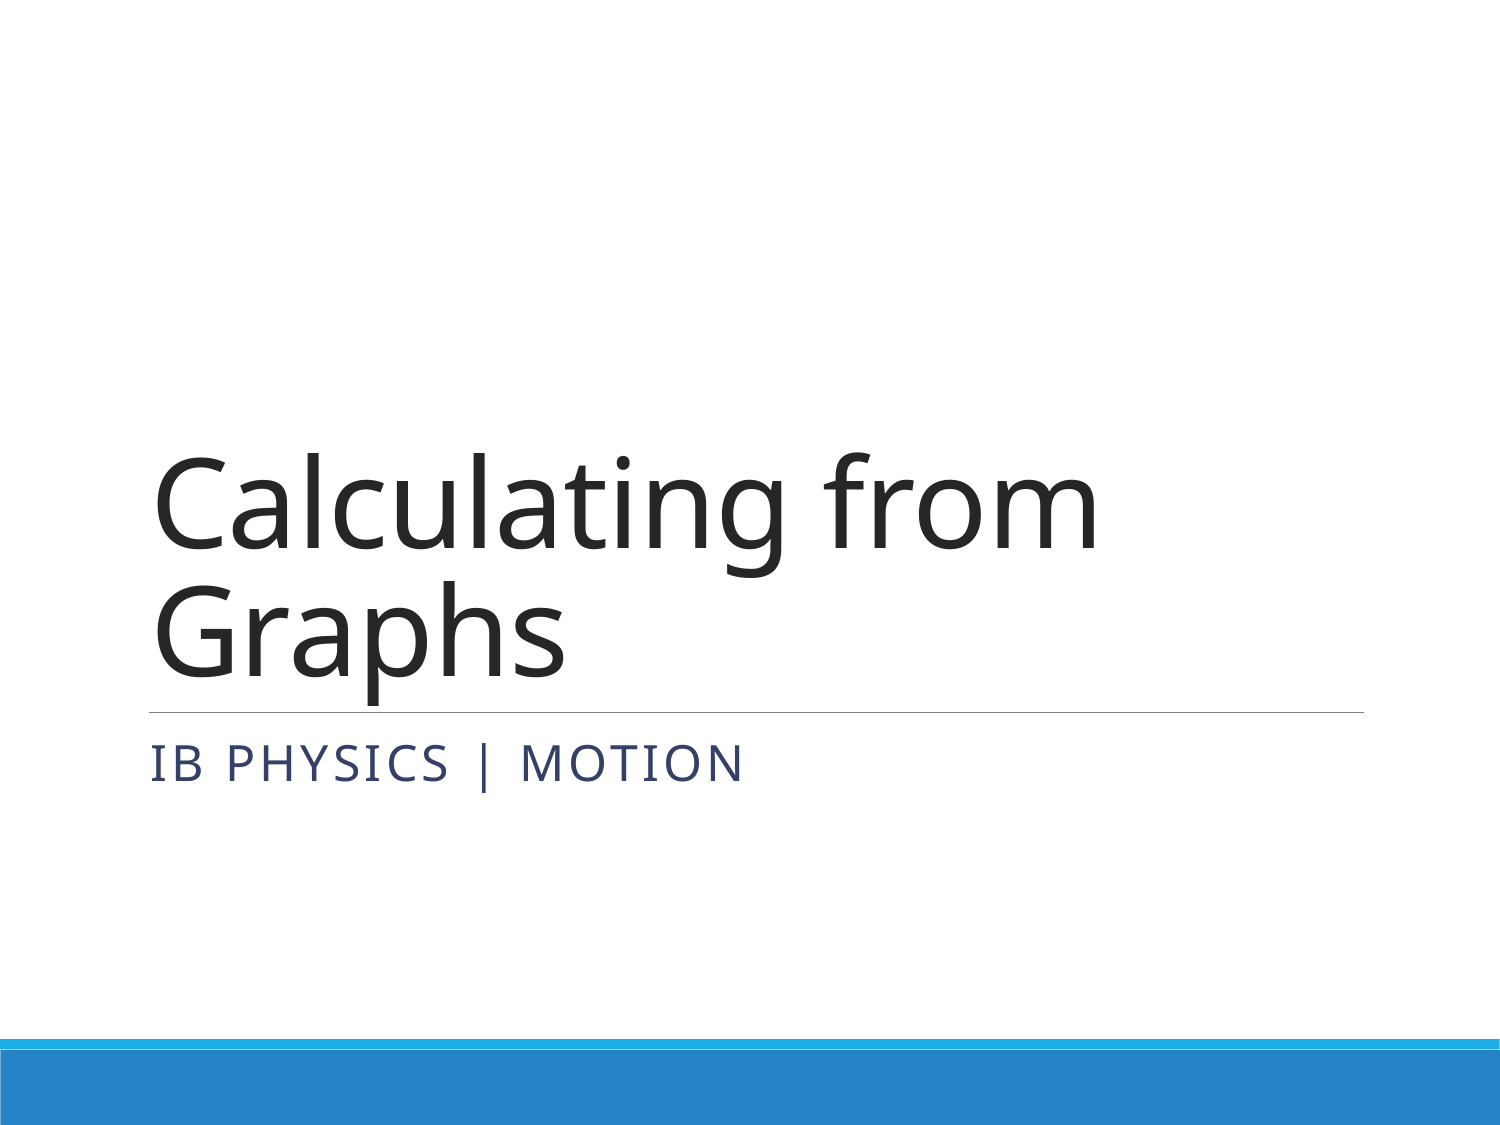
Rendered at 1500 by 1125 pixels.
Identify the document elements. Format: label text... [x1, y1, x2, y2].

title Calculating from Graphs [135, 124, 1427, 710]
subtitle IB Physics | Motion [135, 730, 1373, 919]
